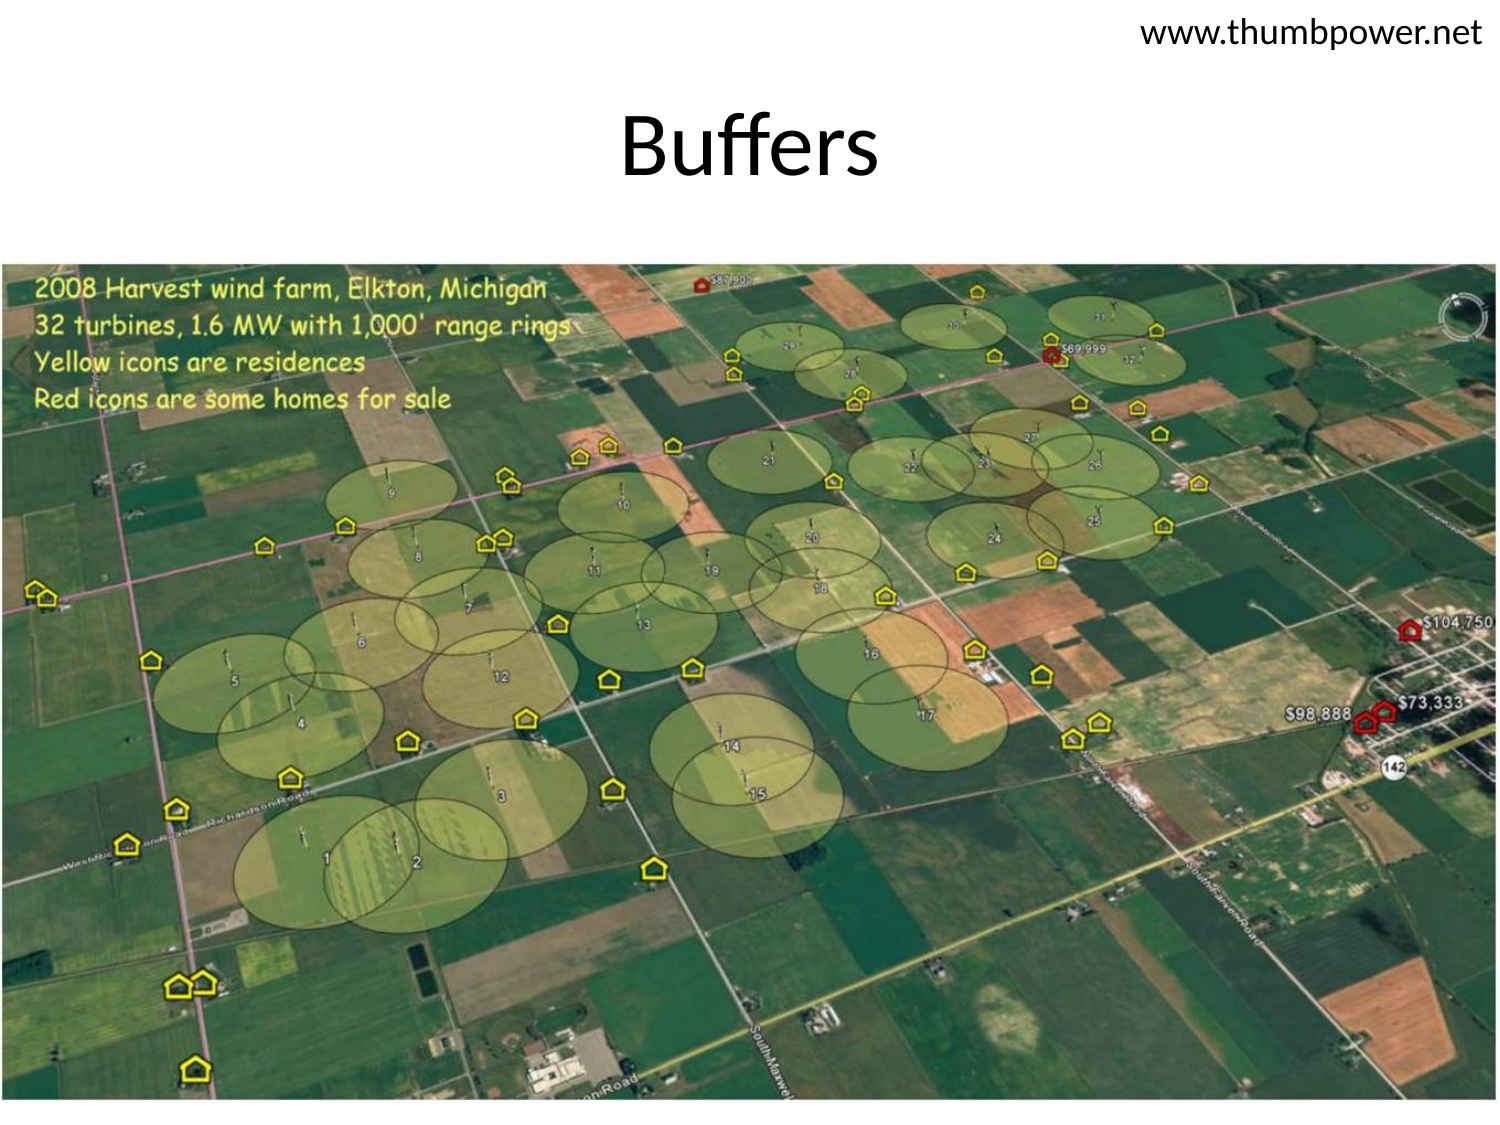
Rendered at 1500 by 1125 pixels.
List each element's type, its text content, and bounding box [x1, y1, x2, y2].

title Buffers [75, 45, 1425, 233]
text_box www.thumbpower.net [1125, 0, 1499, 60]
picture [0, 262, 1499, 1103]
